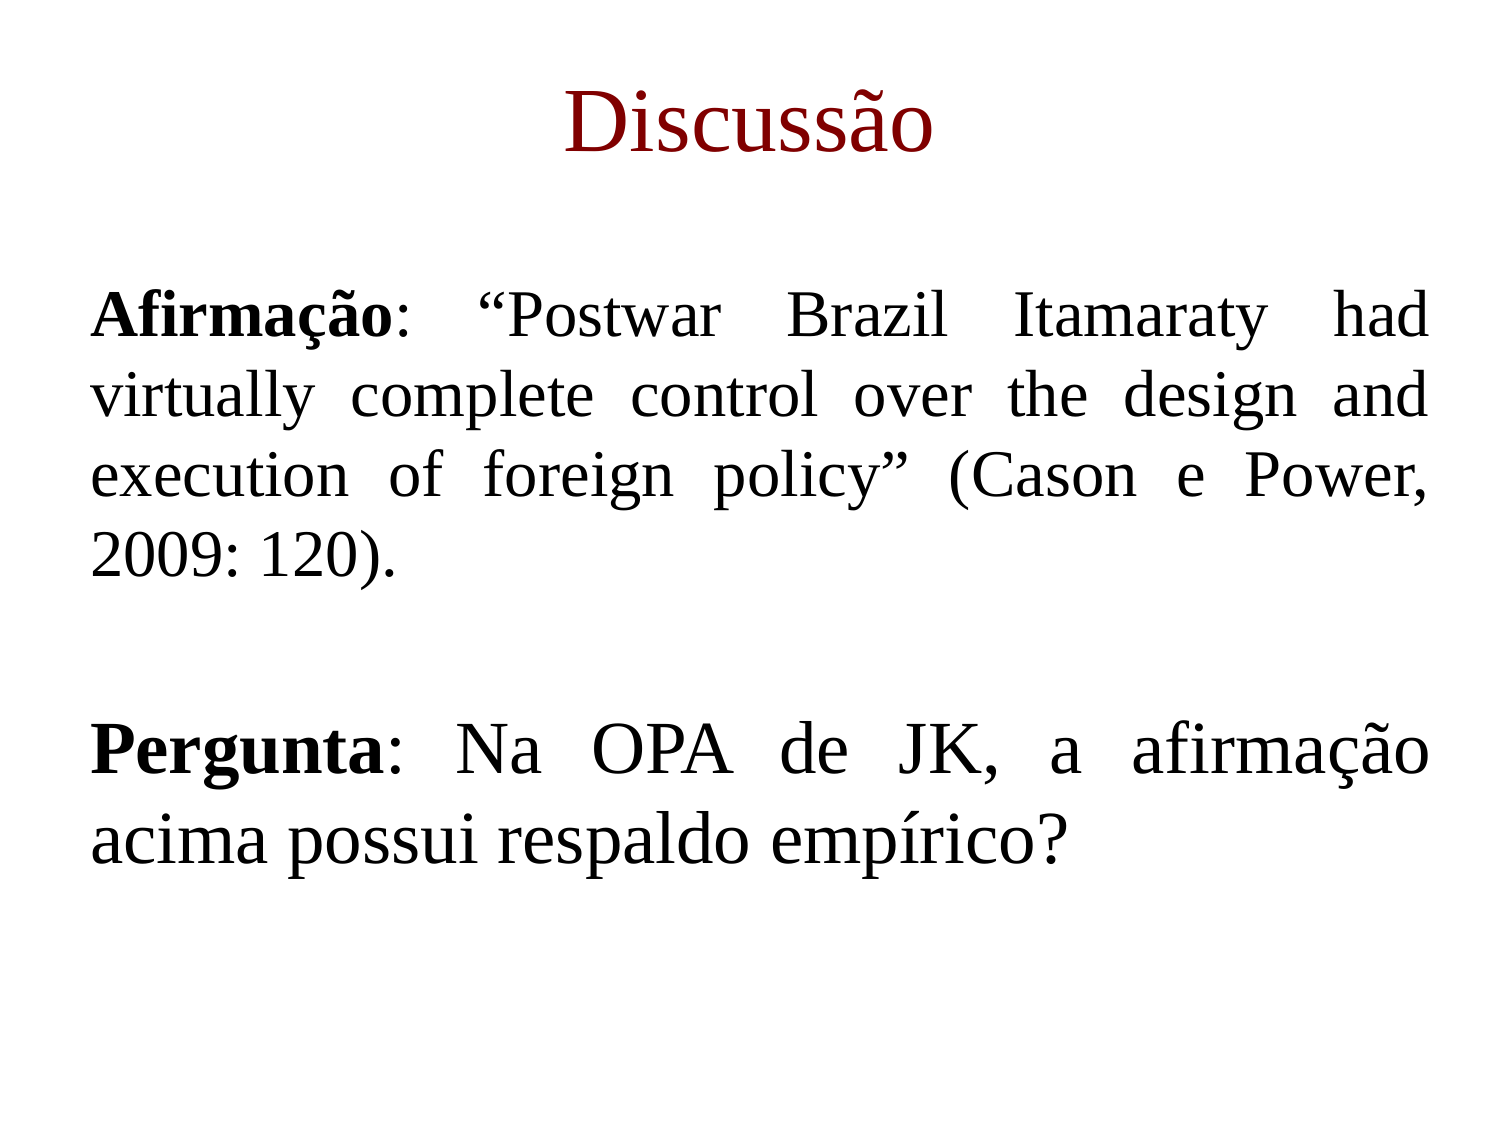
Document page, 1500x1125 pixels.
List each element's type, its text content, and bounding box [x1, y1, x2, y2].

list Afirmação: “Postwar Brazil Itamaraty had virtually complete control over the design and execution of foreign policy” (Cason e Power, 2009: 120). Pergunta: Na OPA de JK, a afirmação acima possui respaldo empírico? [75, 262, 1447, 1005]
title Discussão [75, 45, 1425, 185]
